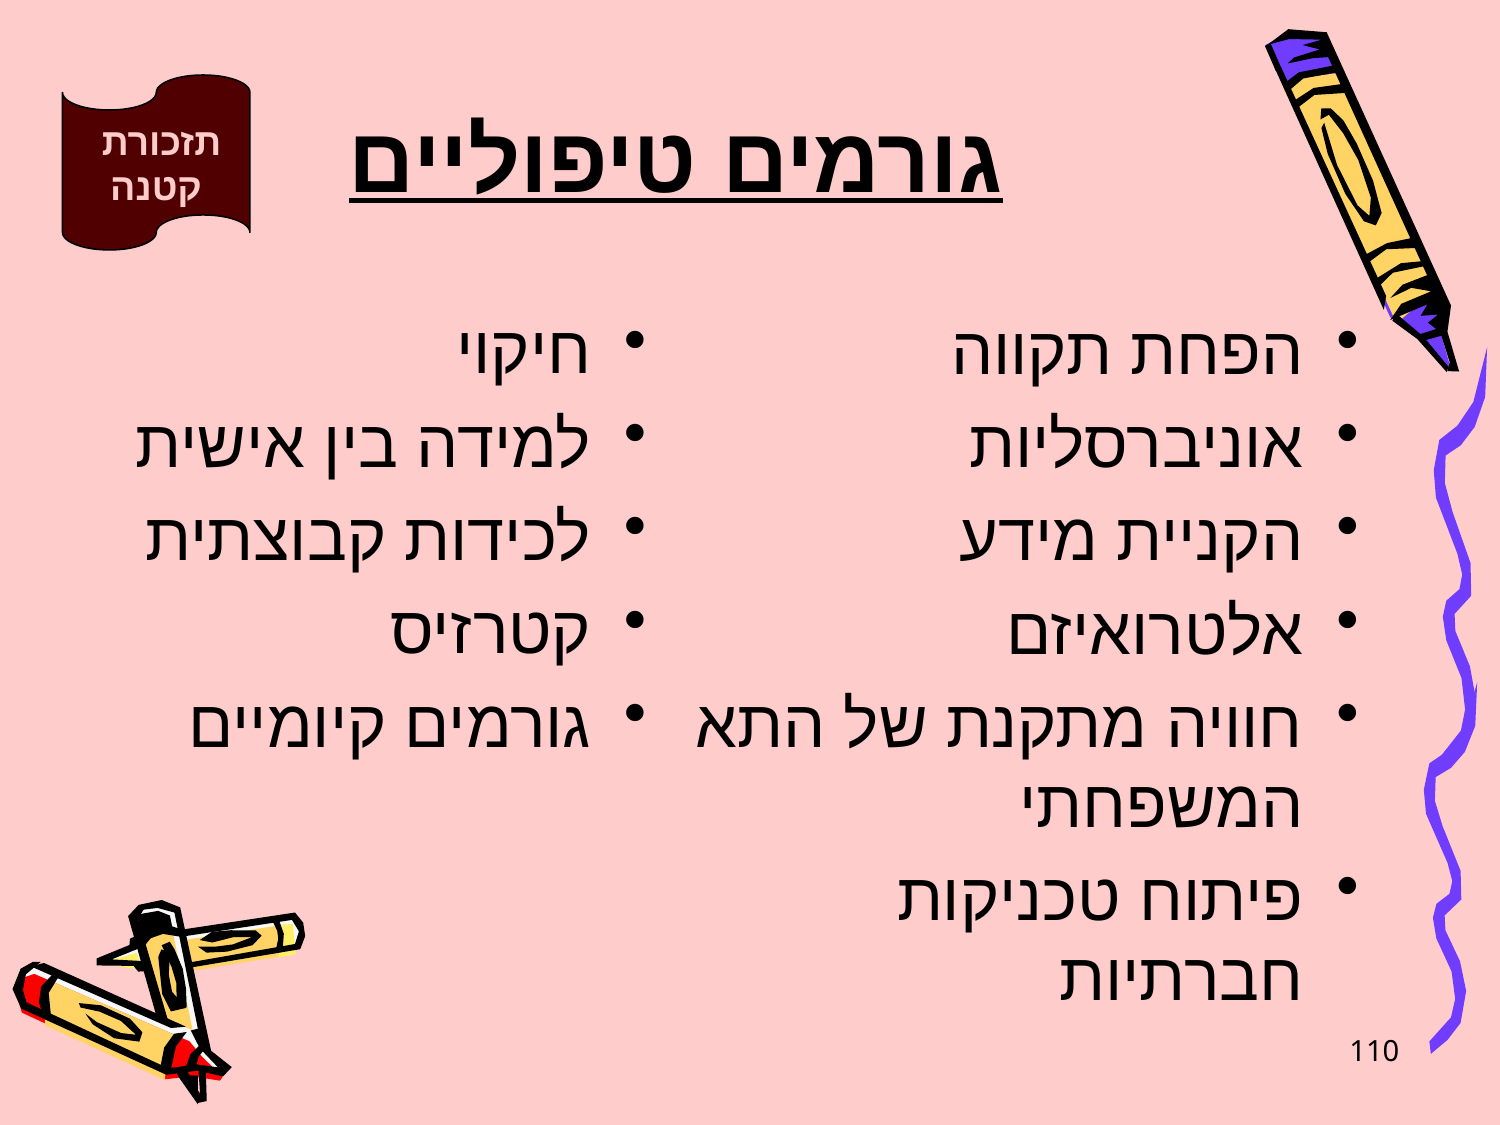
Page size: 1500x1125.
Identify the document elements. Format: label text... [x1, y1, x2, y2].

slide_number 110 [1101, 1024, 1415, 1101]
list הפחת תקווה אוניברסליות הקניית מידע אלטרואיזם חוויה מתקנת של התא המשפחתי פיתוח טכניקות חברתיות [649, 299, 1376, 963]
text_box תזכורת קטנה [62, 75, 250, 250]
text_box חיקוי למידה בין אישית לכידות קבוצתית קטרזיס גורמים קיומיים [112, 299, 663, 900]
title גורמים טיפוליים [112, 24, 1240, 288]
